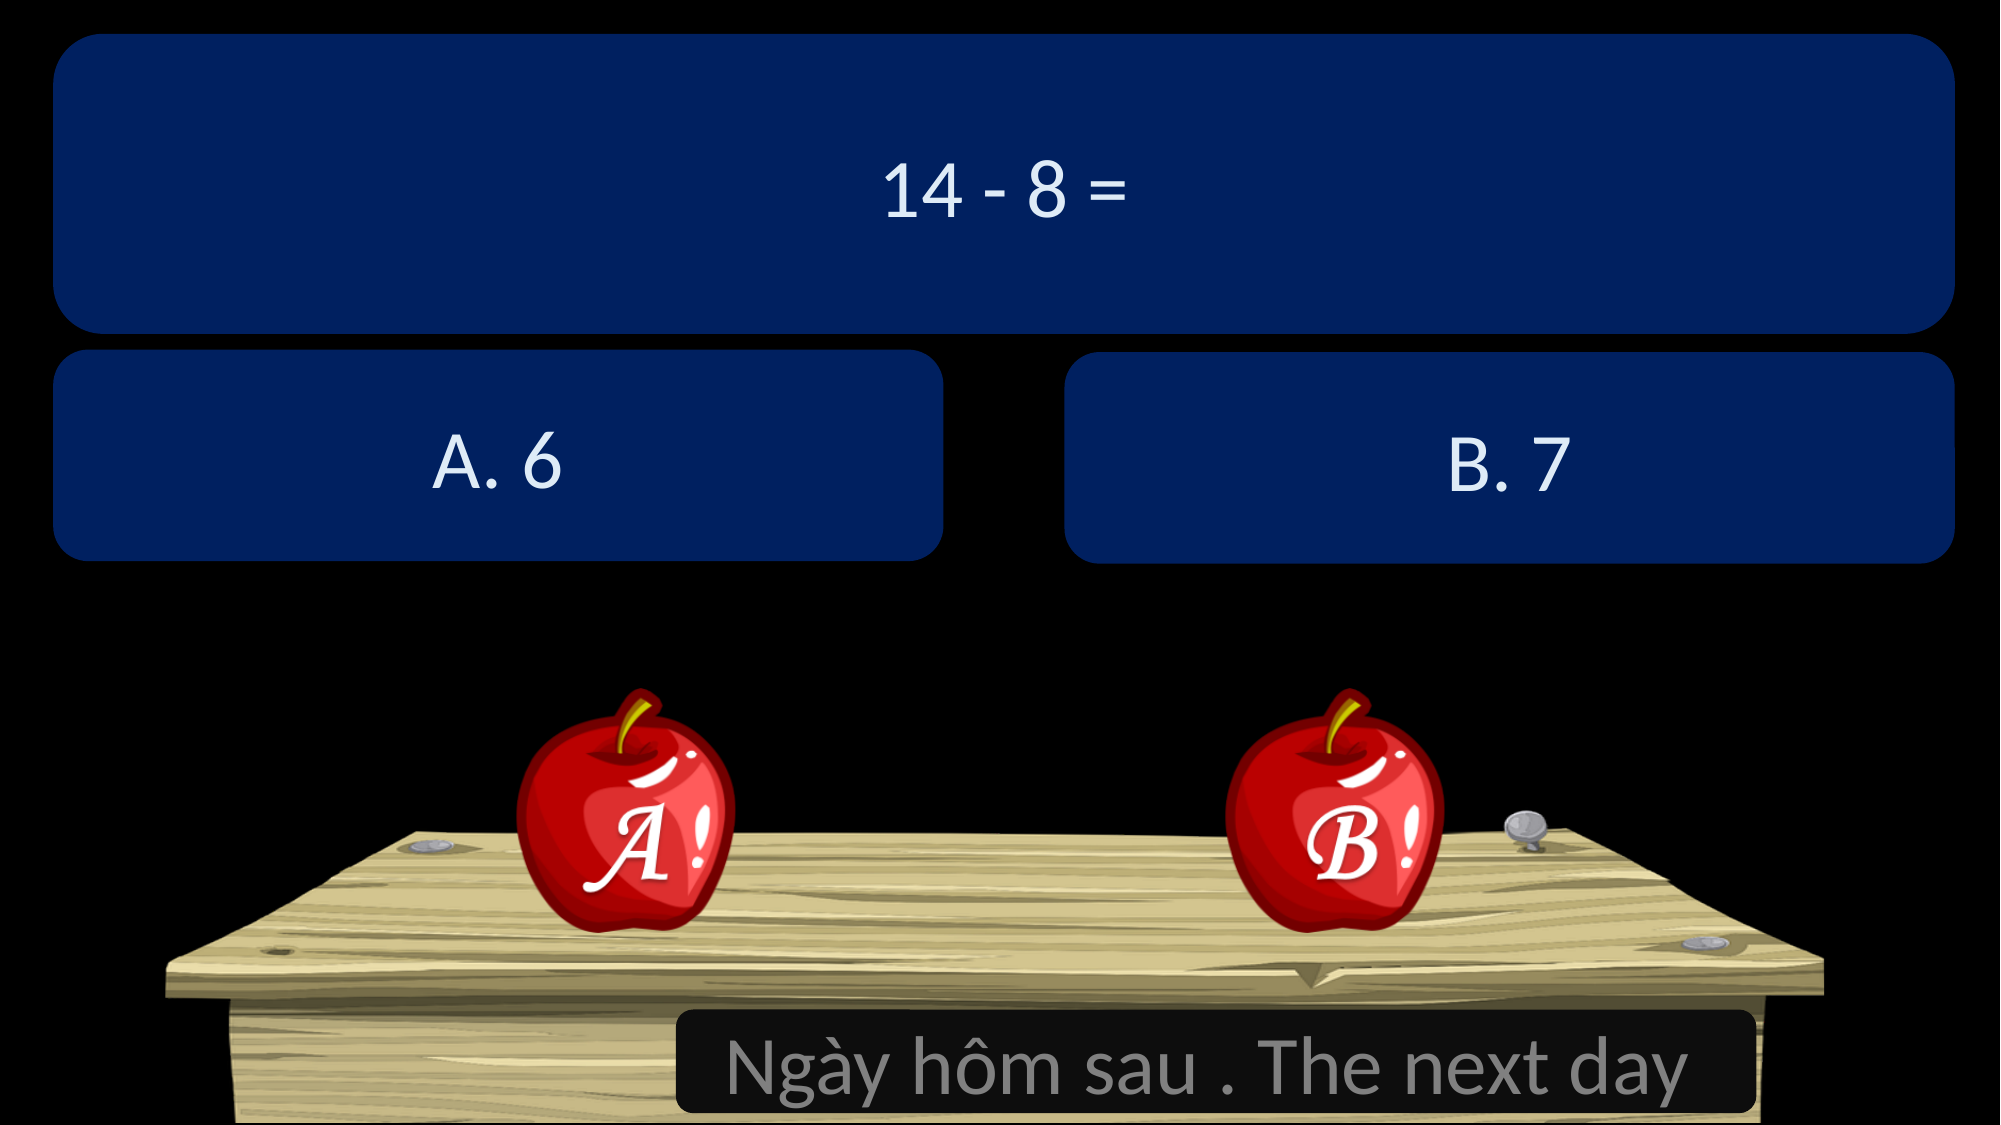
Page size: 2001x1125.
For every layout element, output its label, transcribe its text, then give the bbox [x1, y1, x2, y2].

text_box B. 7 [1063, 350, 1956, 565]
picture [165, 688, 1825, 1123]
text_box 14 - 8 = [52, 32, 1956, 335]
text_box A. 6 [52, 348, 945, 563]
